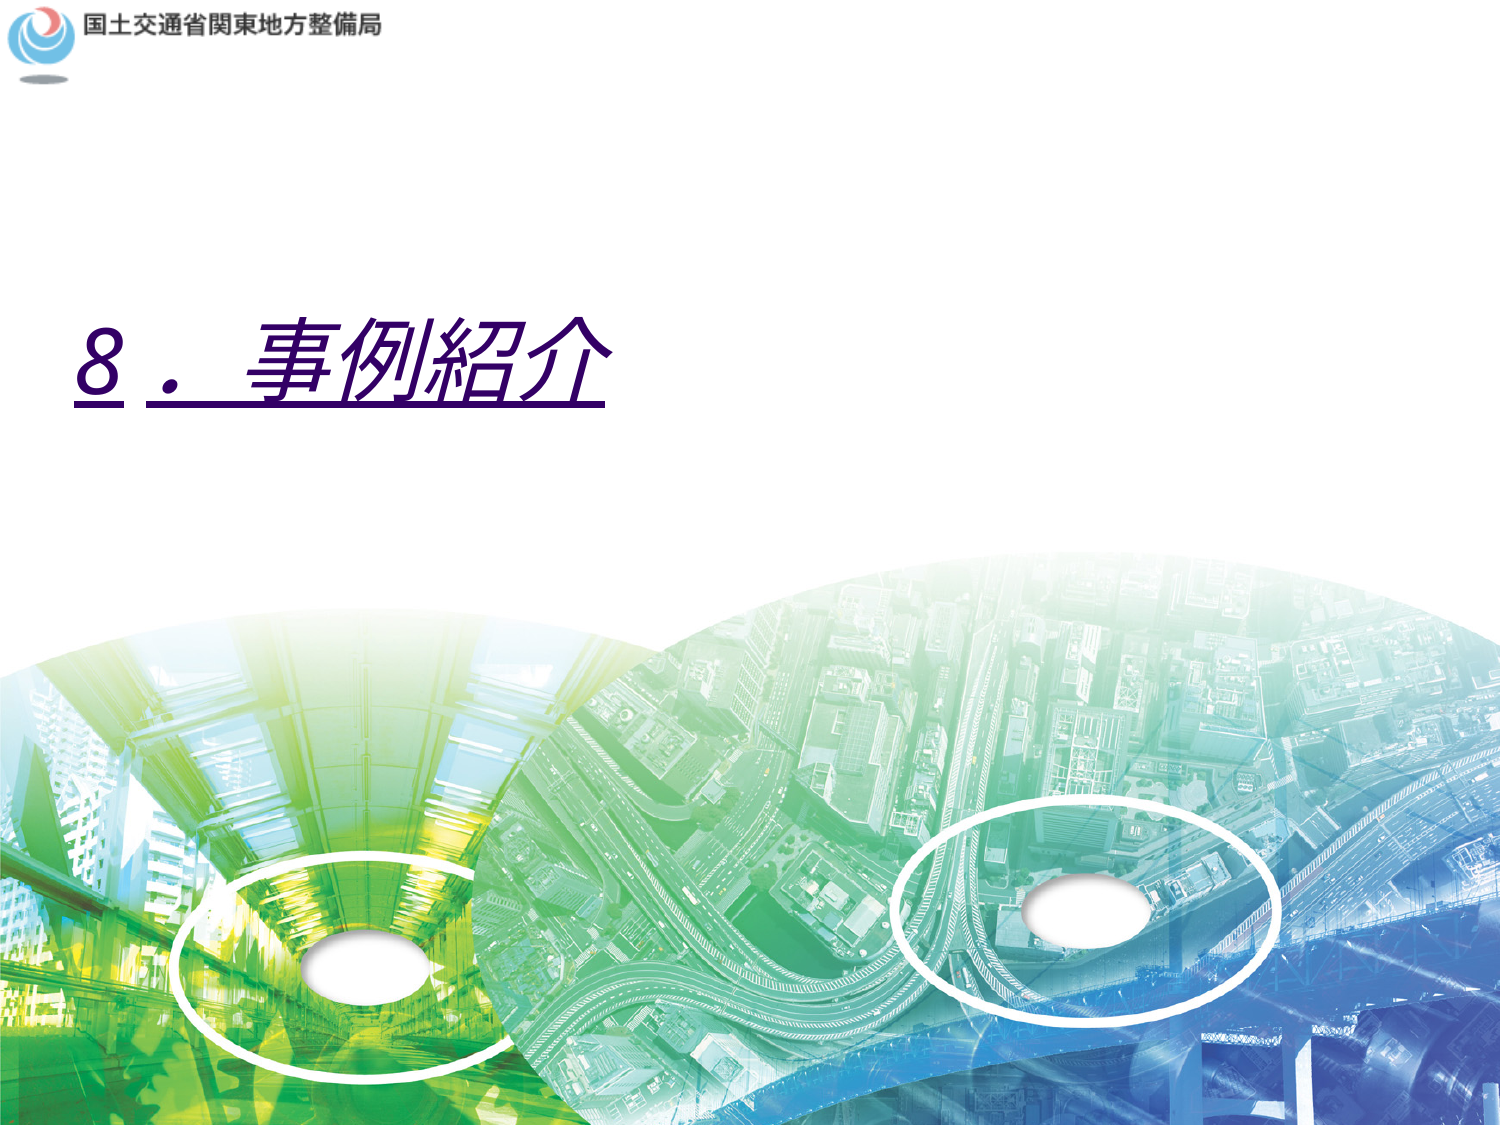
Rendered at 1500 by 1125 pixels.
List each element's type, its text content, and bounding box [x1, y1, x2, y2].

text_box 8．事例紹介 [58, 295, 1418, 420]
picture [0, 0, 383, 105]
picture [0, 522, 1500, 1125]
